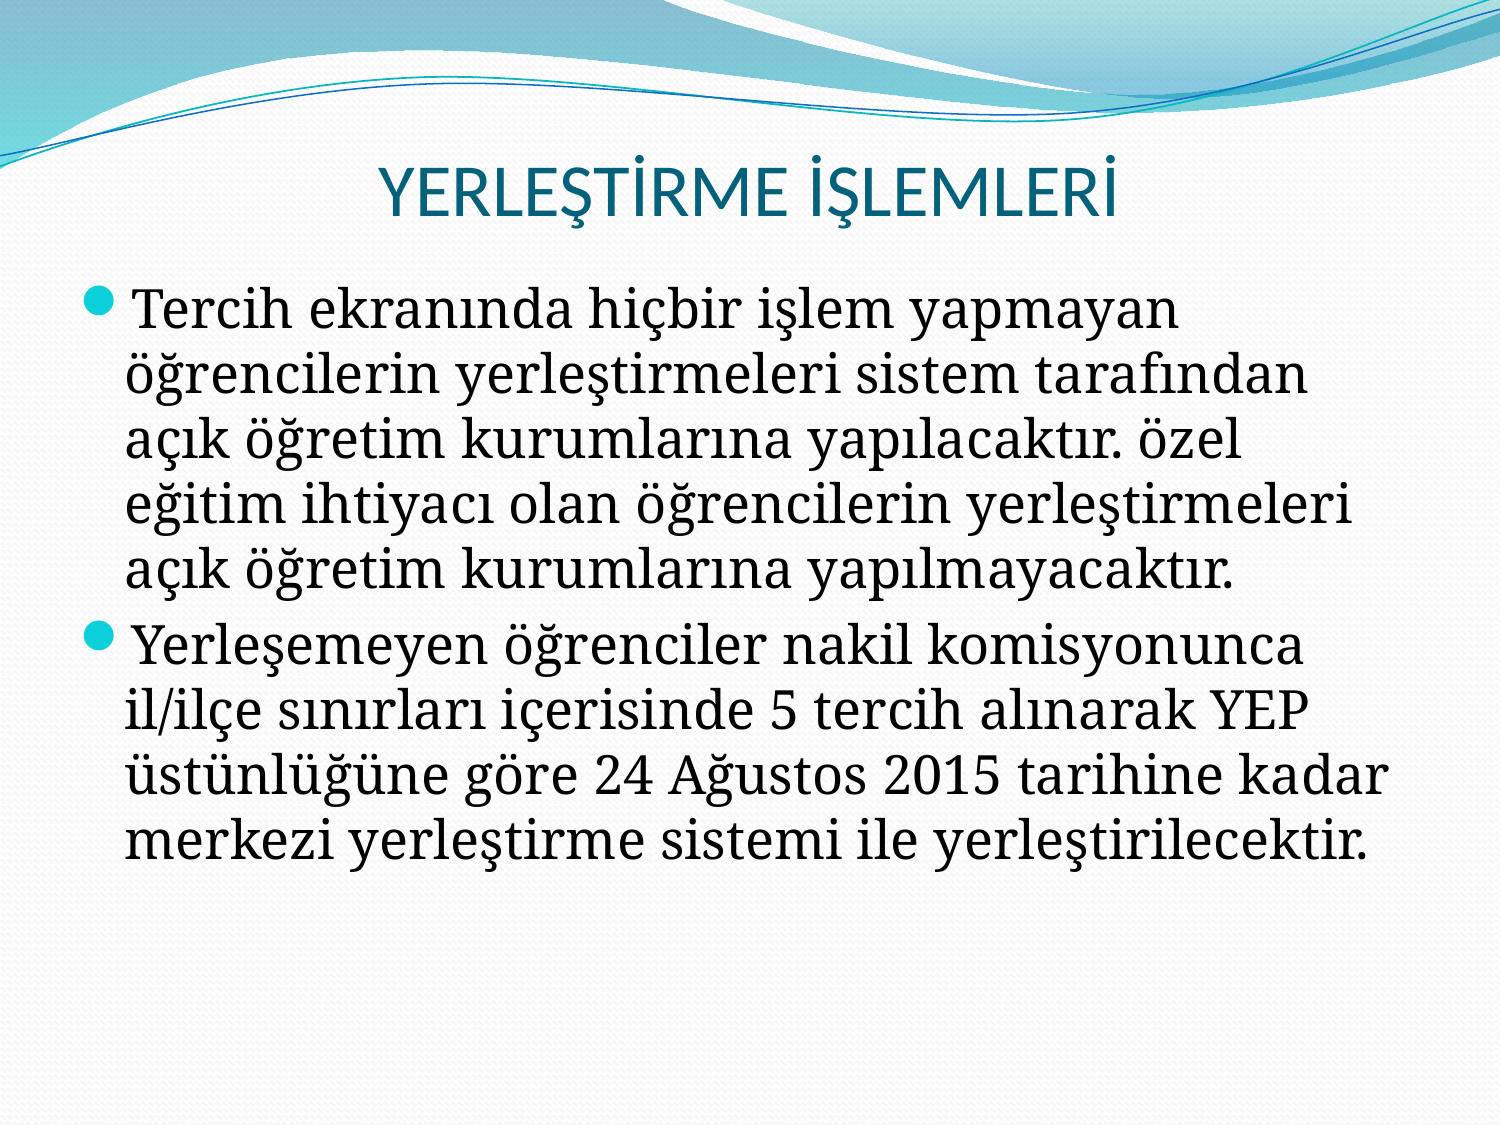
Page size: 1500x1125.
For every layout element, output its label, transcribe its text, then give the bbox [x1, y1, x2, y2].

list Tercih ekranında hiçbir işlem yapmayan öğrencilerin yerleştirmeleri sistem tarafından açık öğretim kurumlarına yapılacaktır. özel eğitim ihtiyacı olan öğrencilerin yerleştirmeleri açık öğretim kurumlarına yapılmayacaktır. Yerleşemeyen öğrenciler nakil komisyonunca il/ilçe sınırları içerisinde 5 tercih alınarak YEP üstünlüğüne göre 24 Ağustos 2015 tarihine kadar merkezi yerleştirme sistemi ile yerleştirilecektir. [64, 267, 1425, 1038]
title YERLEŞTİRME İŞLEMLERİ [75, 66, 1425, 232]
